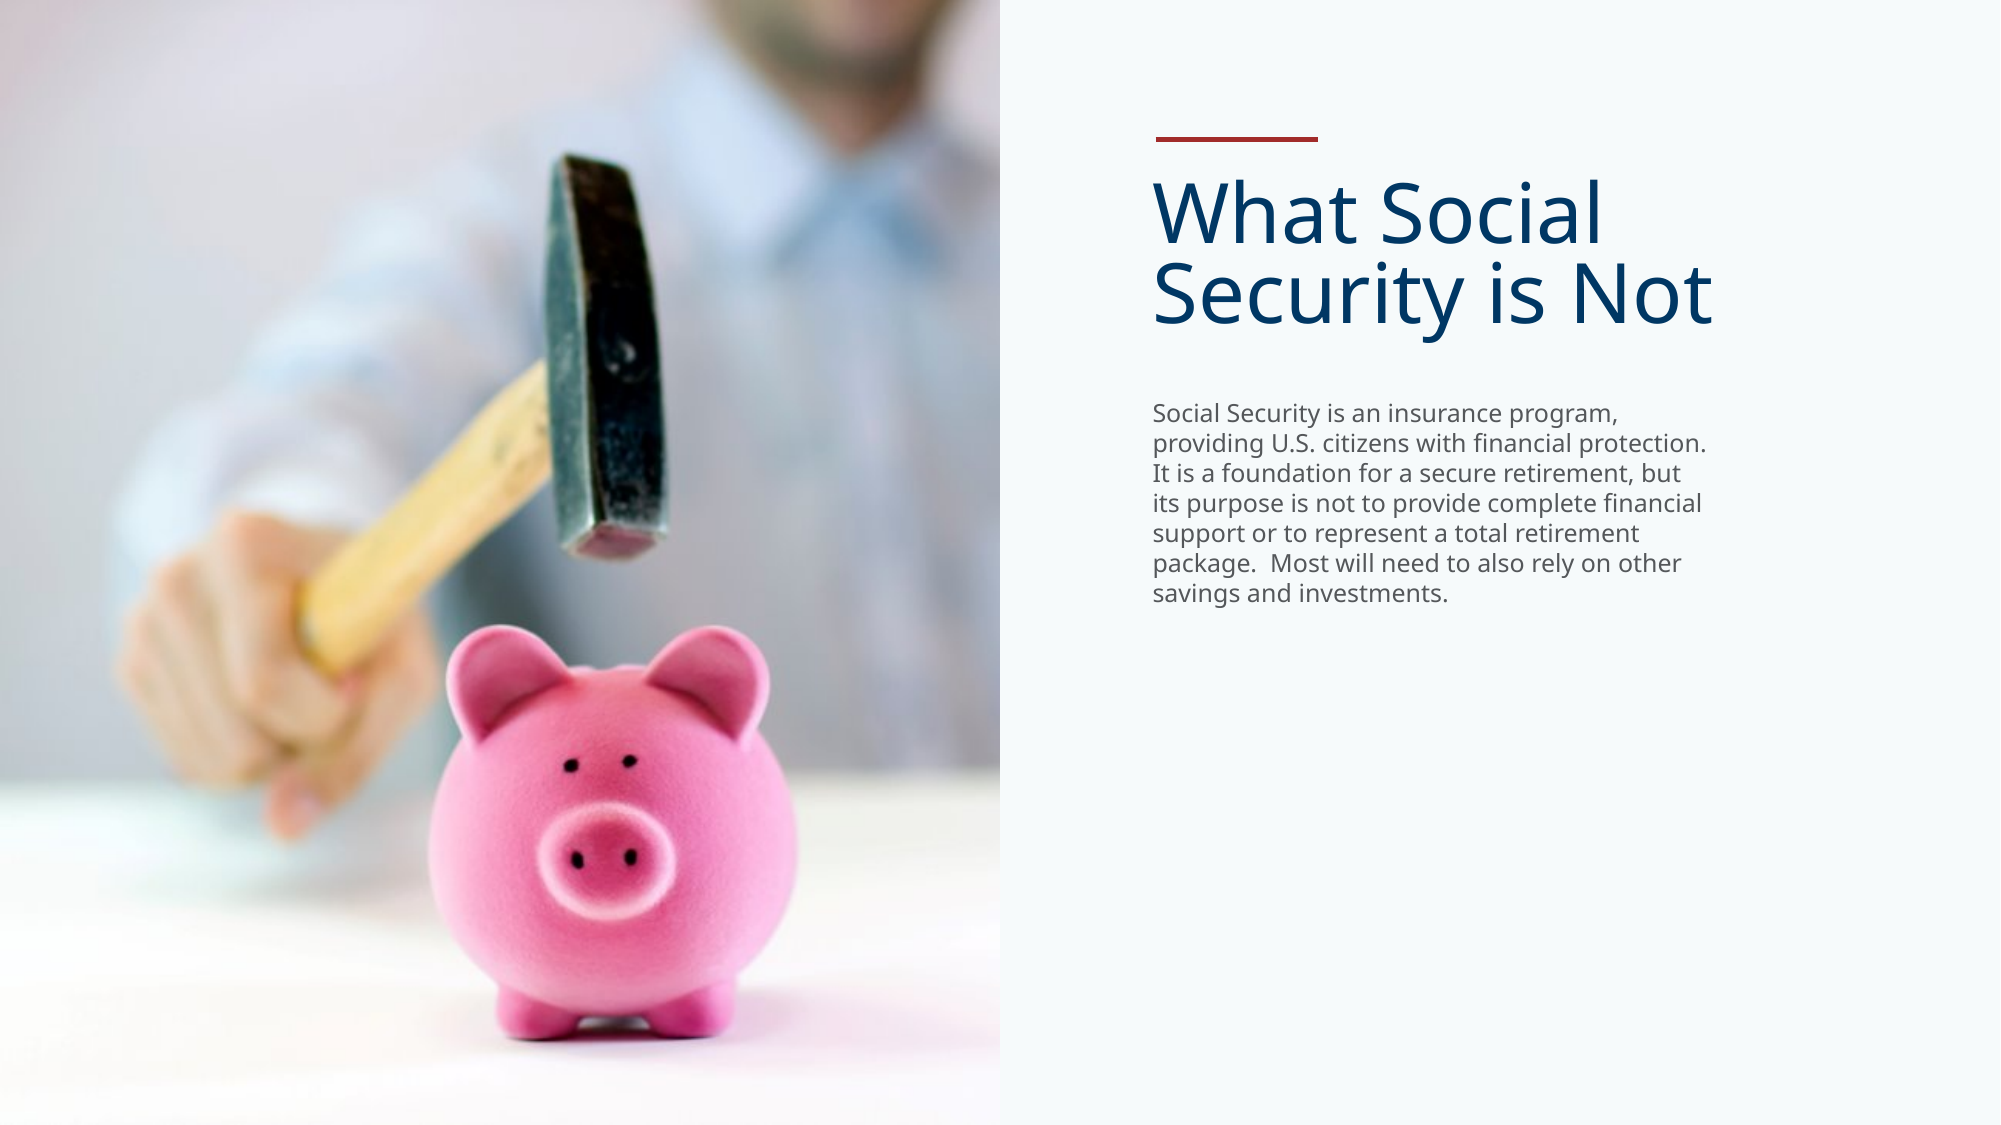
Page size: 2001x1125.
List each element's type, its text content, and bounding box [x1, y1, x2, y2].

text_box Social Security is an insurance program, providing U.S. citizens with financial protection. It is a foundation for a secure retirement, but its purpose is not to provide complete financial support or to represent a total retirement package. Most will need to also rely on other savings and investments. [1152, 397, 1715, 608]
picture [0, 0, 1001, 1125]
title What Social Security is Not [1152, 179, 1795, 341]
